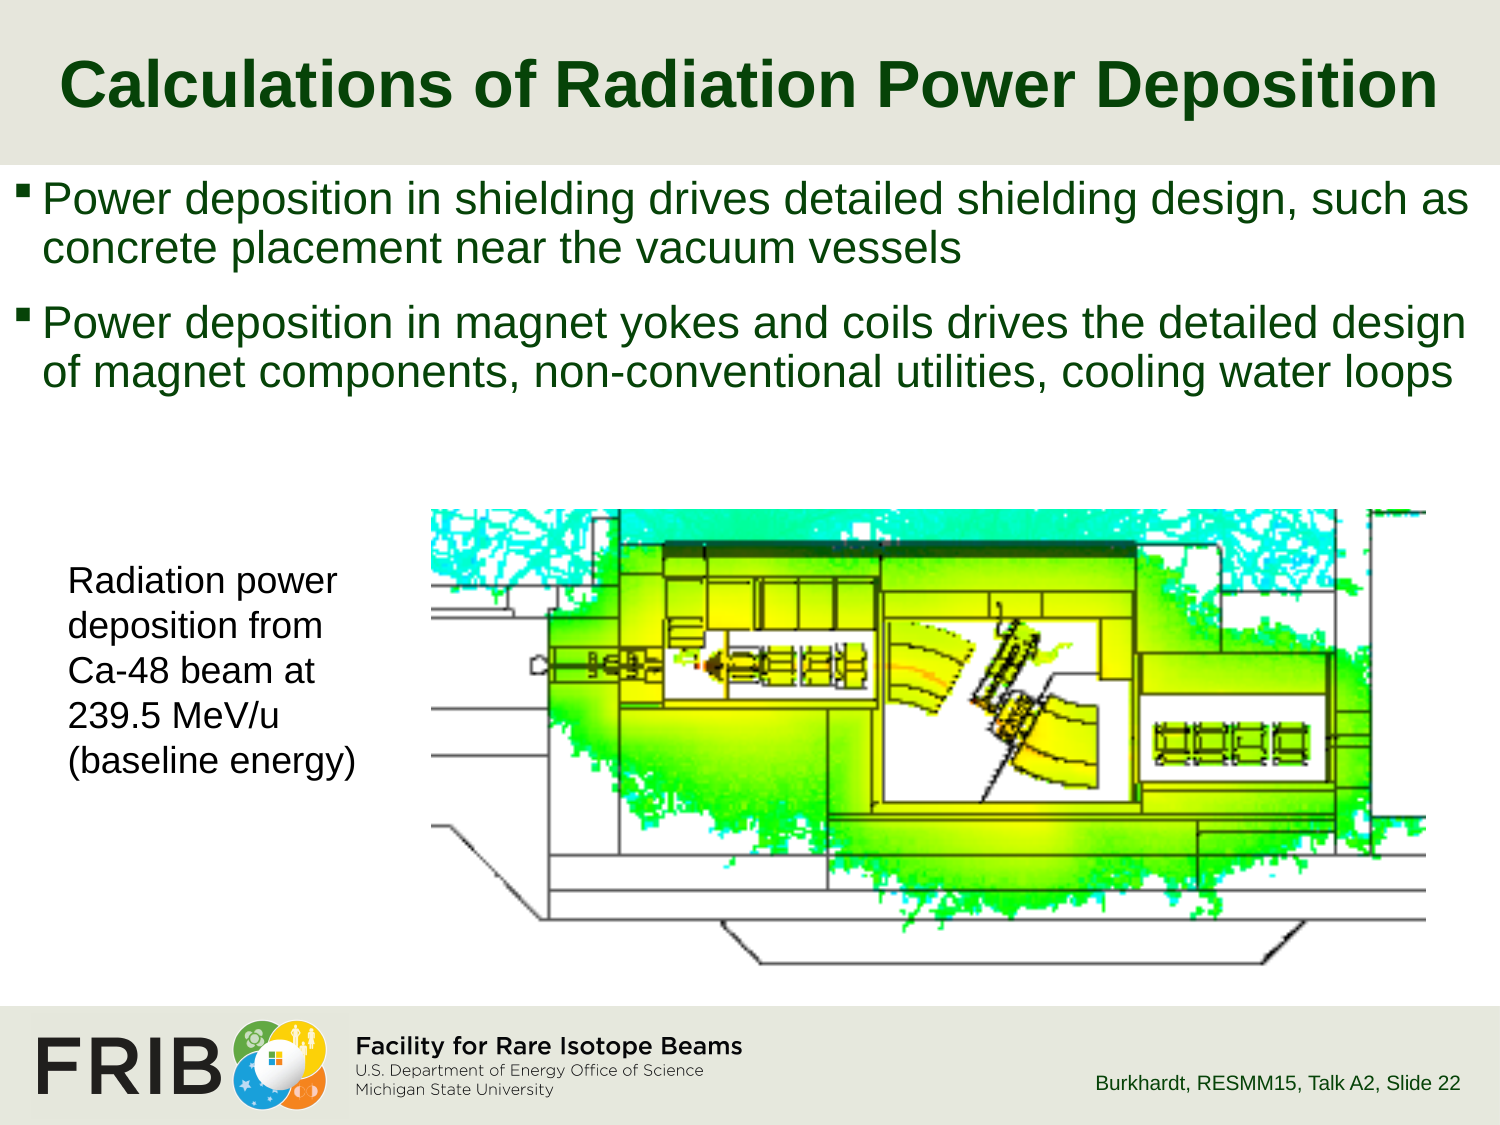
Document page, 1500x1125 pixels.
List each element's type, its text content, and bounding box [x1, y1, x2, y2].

footer Burkhardt, RESMM15, Talk A2 [679, 1042, 1374, 1103]
picture [431, 509, 1426, 969]
picture [0, 0, 1500, 165]
title Calculations of Radiation Power Deposition [11, 46, 1489, 128]
picture [0, 1006, 1500, 1125]
text_box Radiation power deposition from Ca-48 beam at 239.5 MeV/u (baseline energy) [52, 548, 372, 834]
list Power deposition in shielding drives detailed shielding design, such as concrete placement near the vacuum vessels Power deposition in magnet yokes and coils drives the detailed design of magnet components, non-conventional utilities, cooling water loops [12, 174, 1488, 1000]
slide_number , Slide 22 [1374, 1042, 1500, 1103]
